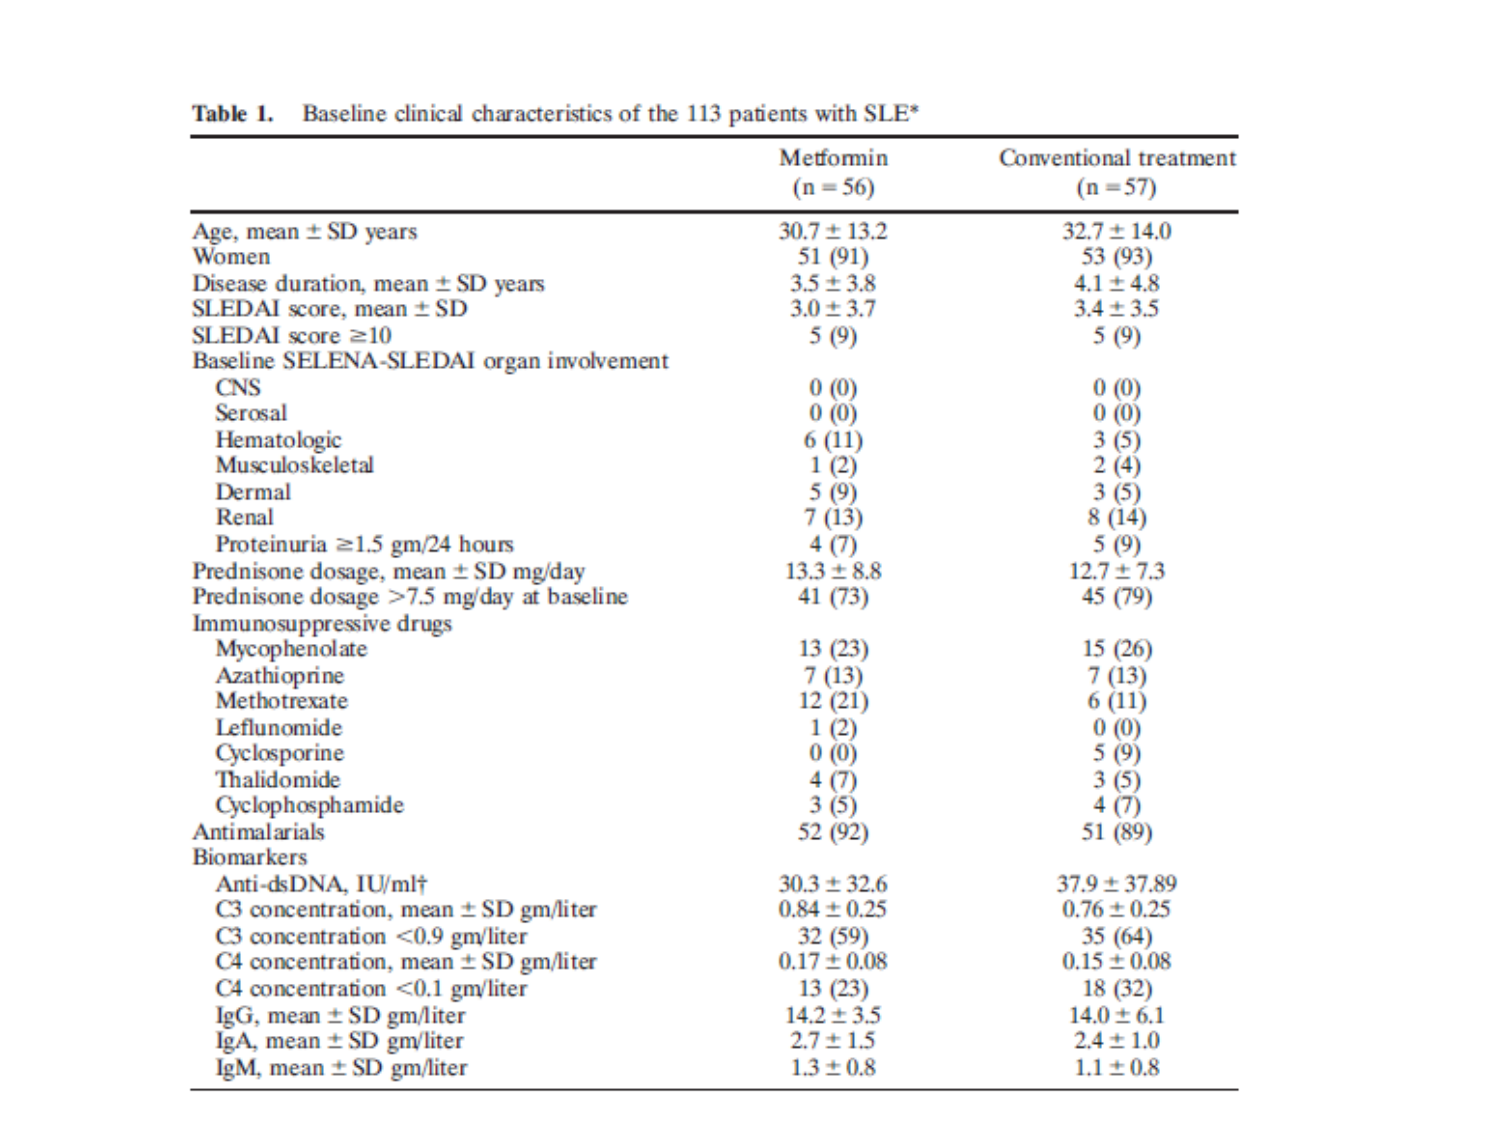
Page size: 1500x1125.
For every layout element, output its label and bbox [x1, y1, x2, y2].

list [100, 54, 1380, 1095]
